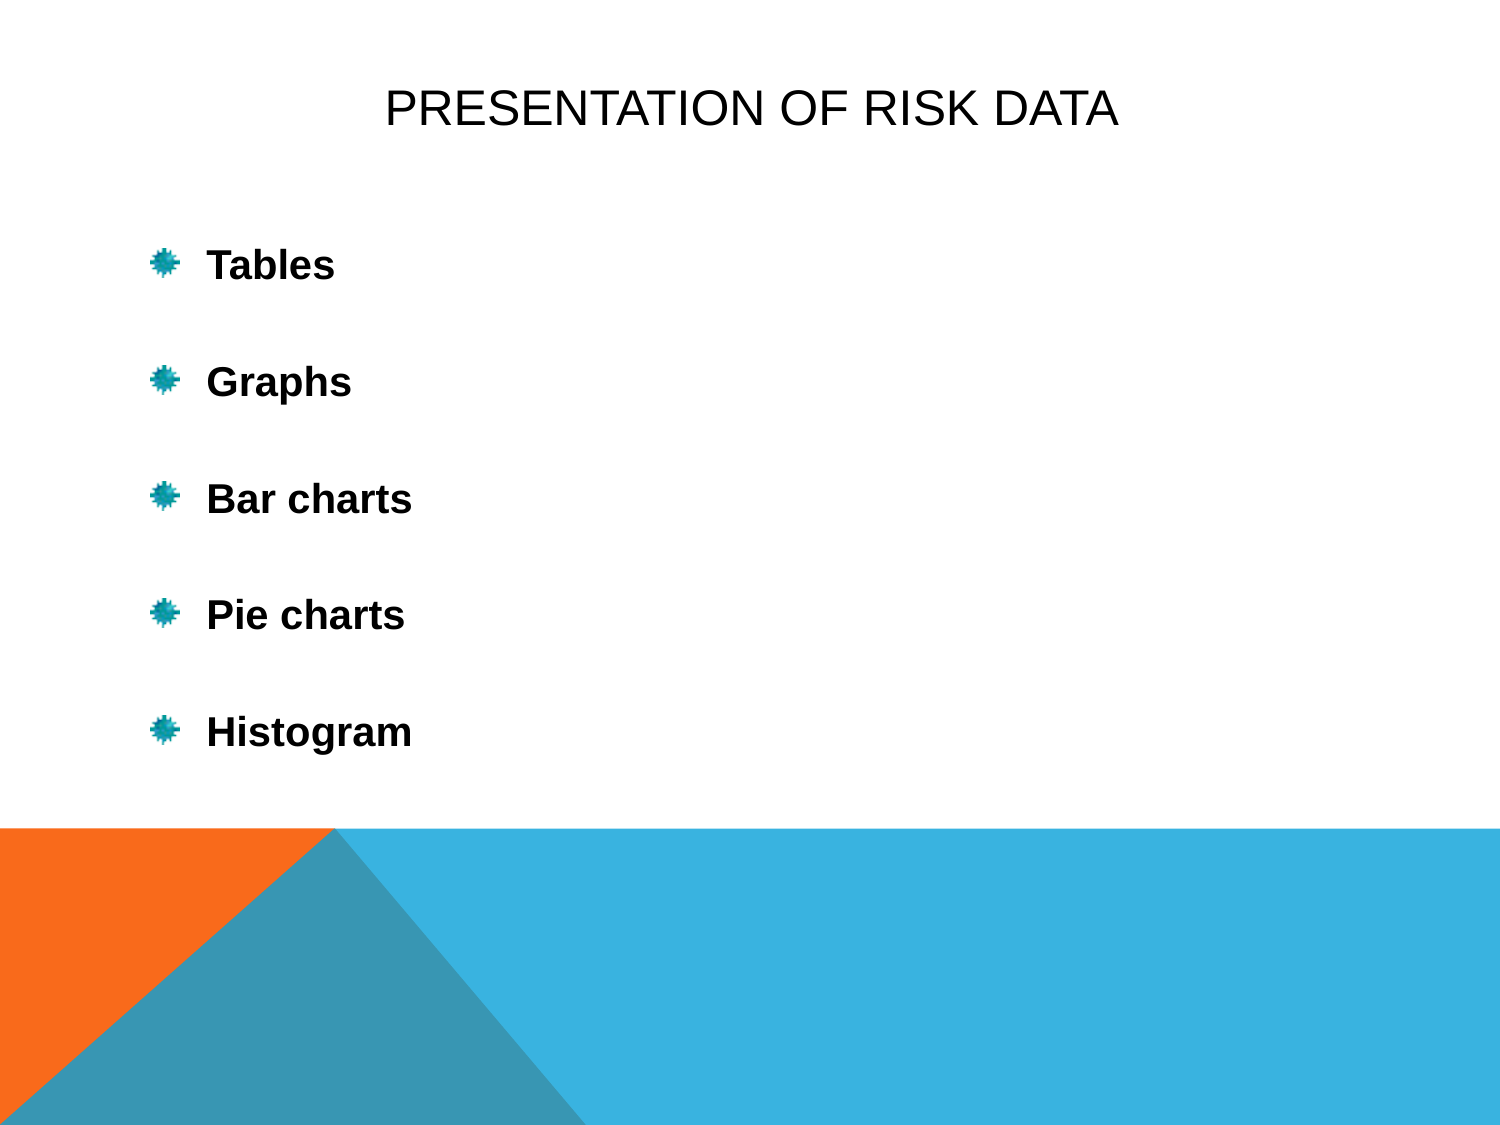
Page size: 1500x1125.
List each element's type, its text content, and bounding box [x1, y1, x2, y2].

picture [150, 248, 180, 278]
picture [150, 715, 180, 745]
picture [150, 598, 180, 628]
title Presentation of risk data [135, 60, 1369, 150]
picture [150, 481, 180, 511]
list Tables Graphs Bar charts Pie charts Histogram [135, 180, 1369, 768]
picture [150, 365, 180, 395]
